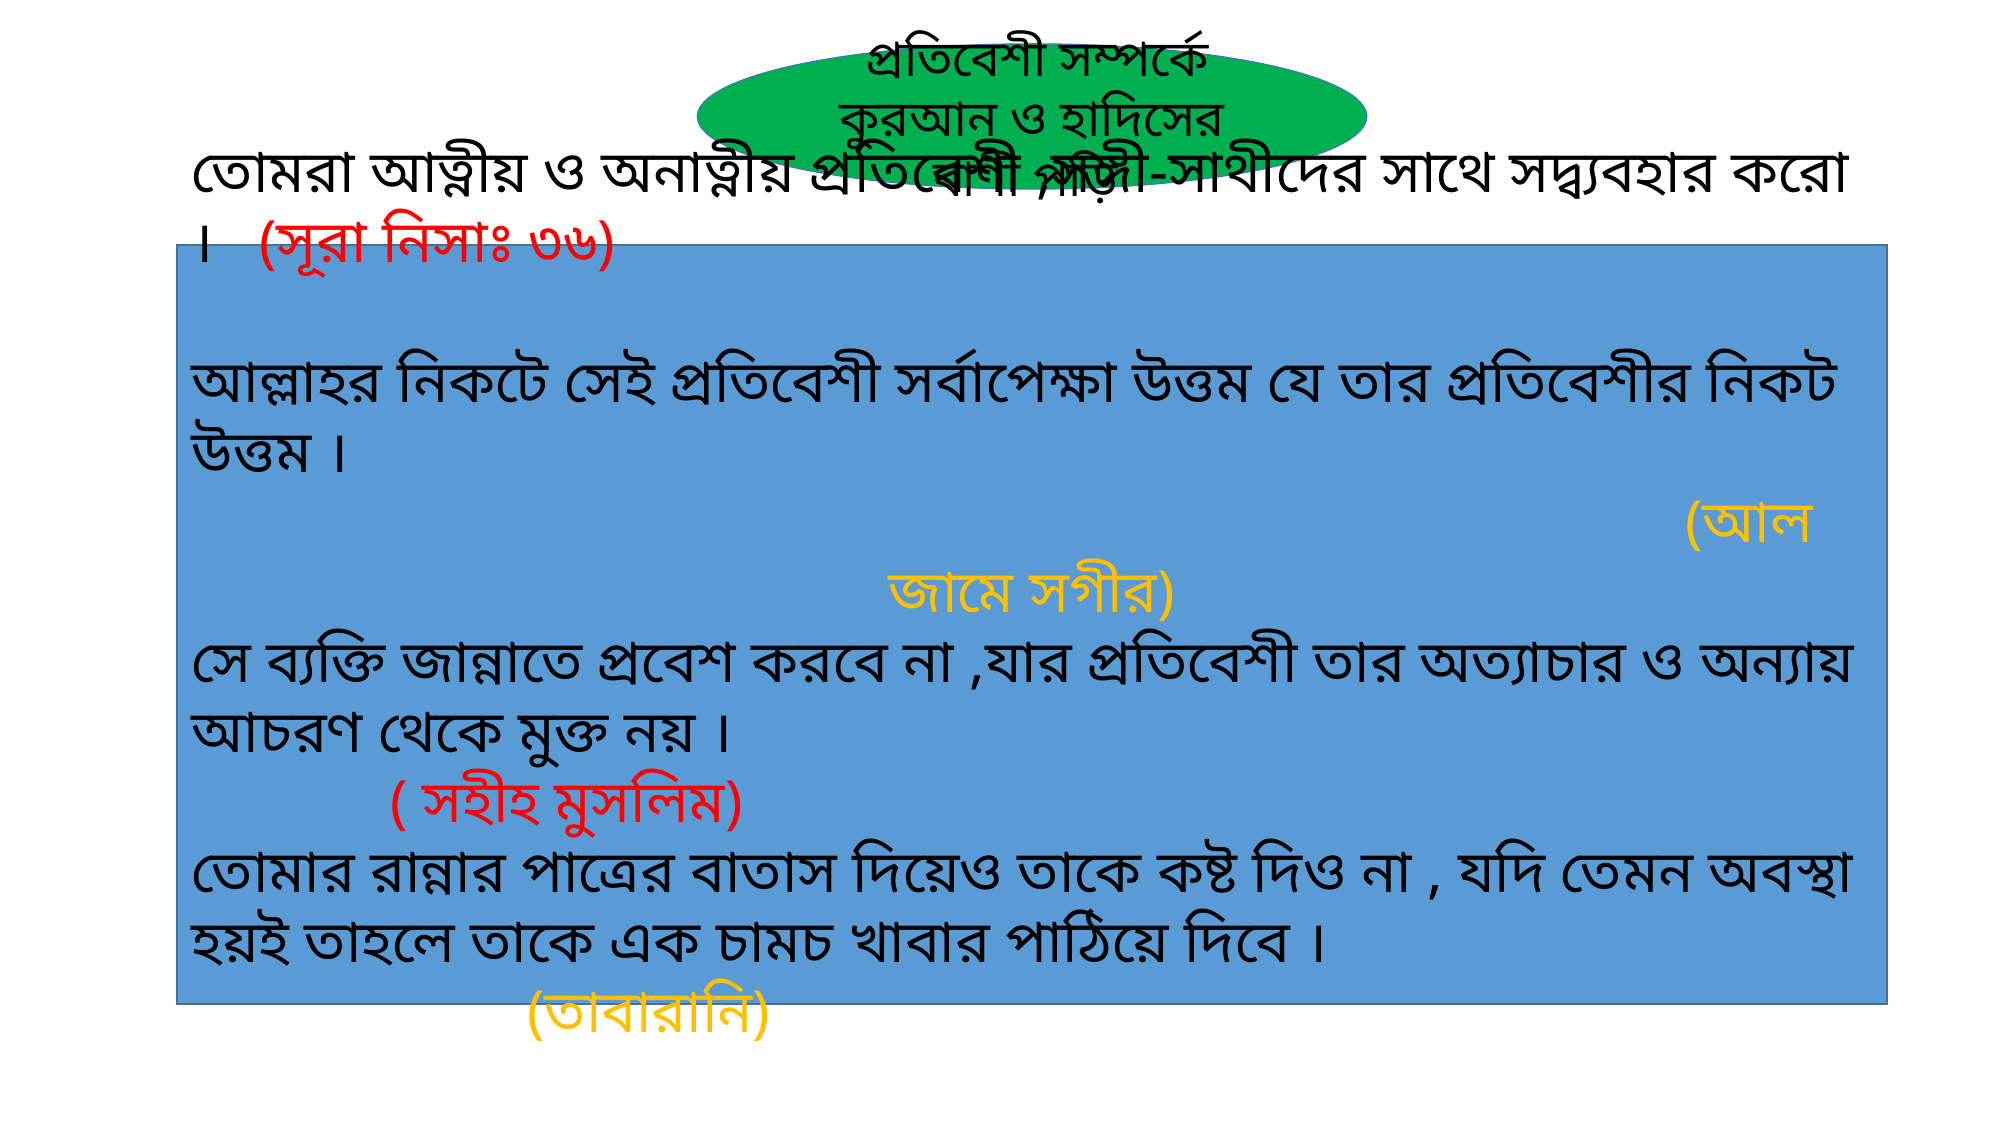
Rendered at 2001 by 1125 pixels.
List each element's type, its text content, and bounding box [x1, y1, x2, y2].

text_box তোমরা আত্নীয় ও অনাত্নীয় প্রতিবেশী ,সঙ্গী-সাথীদের সাথে সদ্ব্যবহার করো । (সূরা নিসাঃ ৩৬) আল্লাহর নিকটে সেই প্রতিবেশী সর্বাপেক্ষা উত্তম যে তার প্রতিবেশীর নিকট উত্তম । (আল জামে সগীর) সে ব্যক্তি জান্নাতে প্রবেশ করবে না ,যার প্রতিবেশী তার অত্যাচার ও অন্যায় আচরণ থেকে মুক্ত নয় । ( সহীহ মুসলিম) তোমার রান্নার পাত্রের বাতাস দিয়েও তাকে কষ্ট দিও না , যদি তেমন অবস্থা হয়ই তাহলে তাকে এক চামচ খাবার পাঠিয়ে দিবে । (তাবারানি) [176, 244, 1888, 1005]
text_box প্রতিবেশী সম্পর্কে কুরআন ও হাদিসের বাণী পড়ি [696, 43, 1368, 190]
